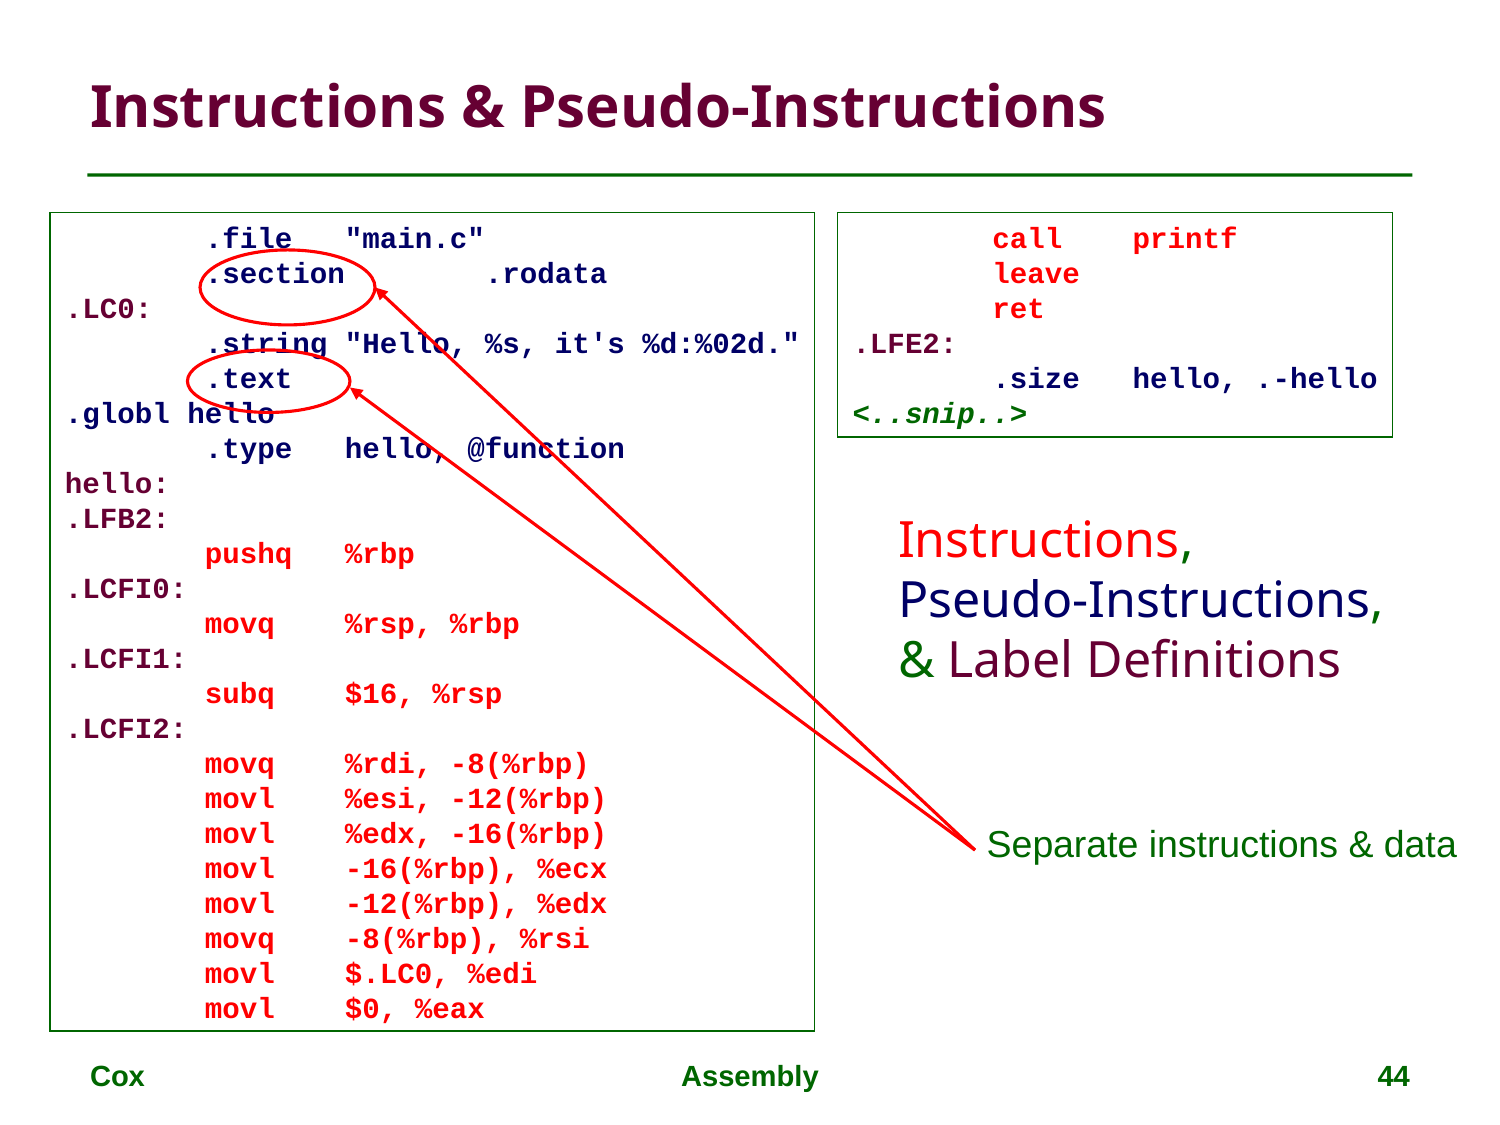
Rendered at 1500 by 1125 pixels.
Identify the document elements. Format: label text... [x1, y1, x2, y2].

slide_number Cox [74, 1049, 426, 1103]
title Instructions & Pseudo-Instructions [75, 45, 1425, 163]
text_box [187, 249, 1476, 874]
text_box call printf leave ret .LFE2: .size hello, .-hello <..snip..> [837, 212, 1393, 248]
footer Assembly [512, 1049, 988, 1103]
slide_number 44 [1074, 1049, 1426, 1103]
text_box .file "main.c" .section .rodata .LC0: .string "Hello, %s, it's %d:%02d." .text .globl hello .type hello, @function hello: .LFB2: pushq %rbp .LCFI0: movq %rsp, %rbp .LCFI1: subq $16, %rsp .LCFI2: movq %rdi, -8(%rbp) movl %esi, -12(%rbp) movl %edx, -16(%rbp) movl -16(%rbp), %ecx movl -12(%rbp), %edx movq -8(%rbp), %rsi movl $.LC0, %edi movl $0, %eax [50, 212, 815, 1032]
